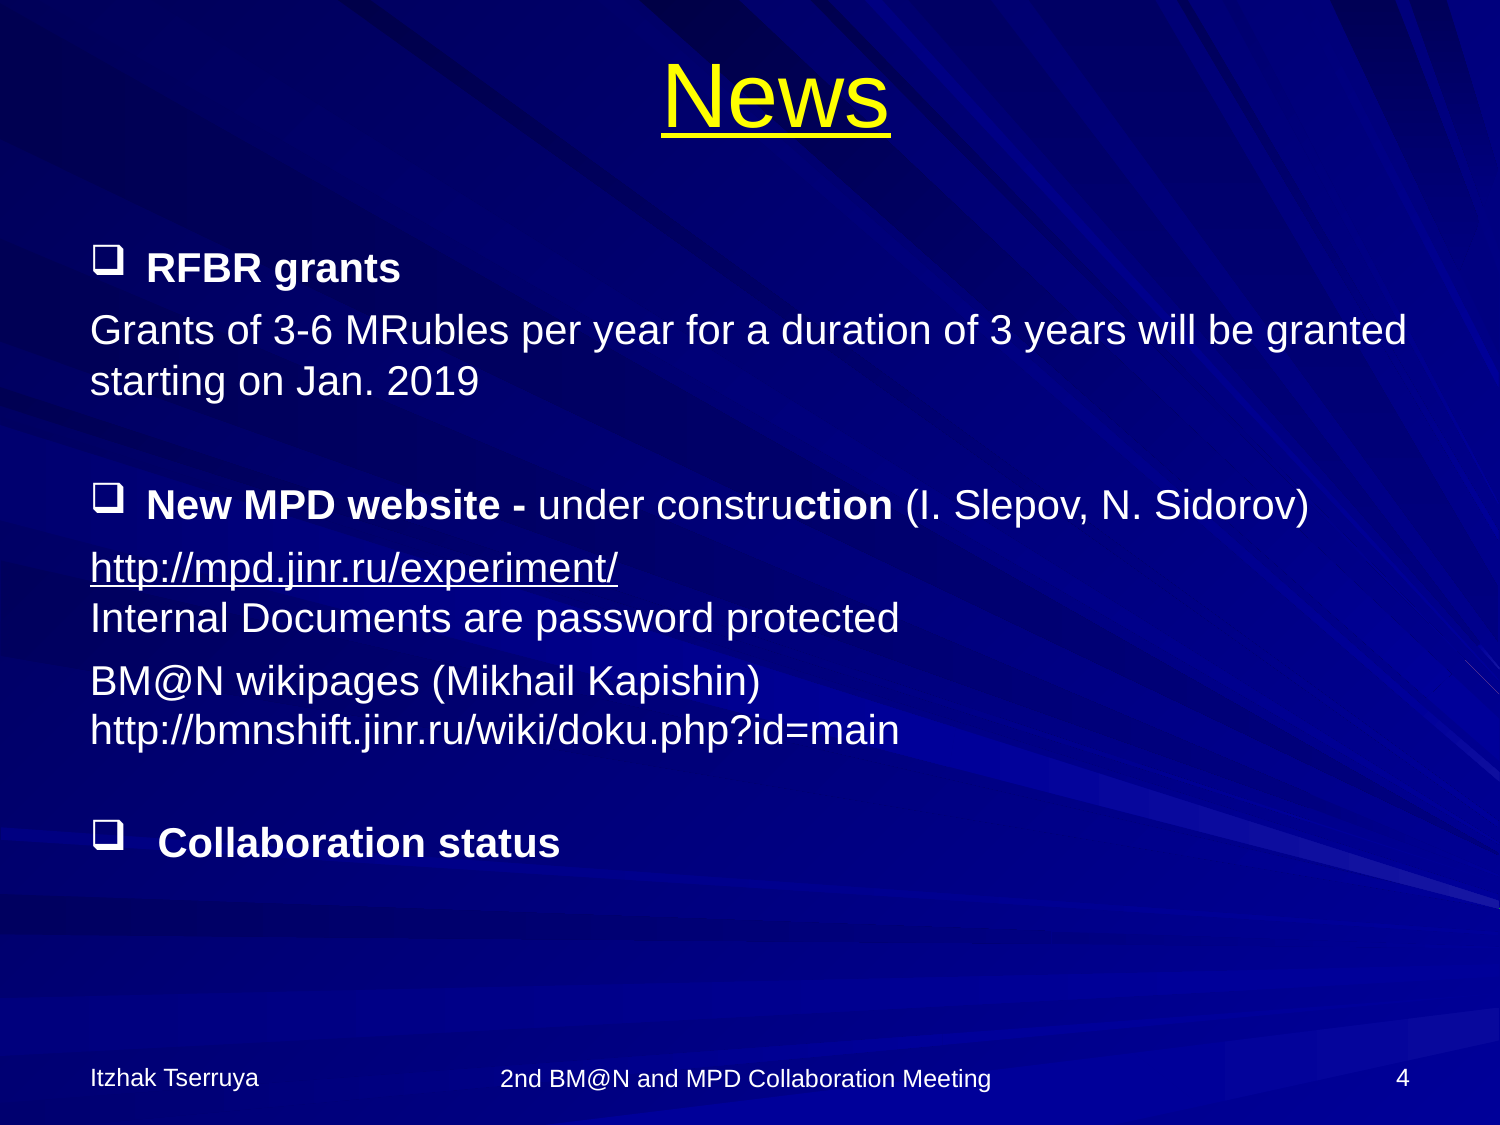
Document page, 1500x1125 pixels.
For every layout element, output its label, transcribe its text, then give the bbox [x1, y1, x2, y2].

footer 2nd BM@N and MPD Collaboration Meeting [449, 1024, 1051, 1101]
slide_number 4 [1074, 1023, 1426, 1100]
text_box RFBR grants Grants of 3-6 MRubles per year for a duration of 3 years will be granted starting on Jan. 2019 New MPD website - under construction (I. Slepov, N. Sidorov) http://mpd.jinr.ru/experiment/ Internal Documents are password protected BM@N wikipages (Mikhail Kapishin) http://bmnshift.jinr.ru/wiki/doku.php?id=main Collaboration status [74, 233, 1490, 936]
slide_number Itzhak Tserruya [74, 1023, 426, 1100]
title News [146, 24, 1354, 158]
